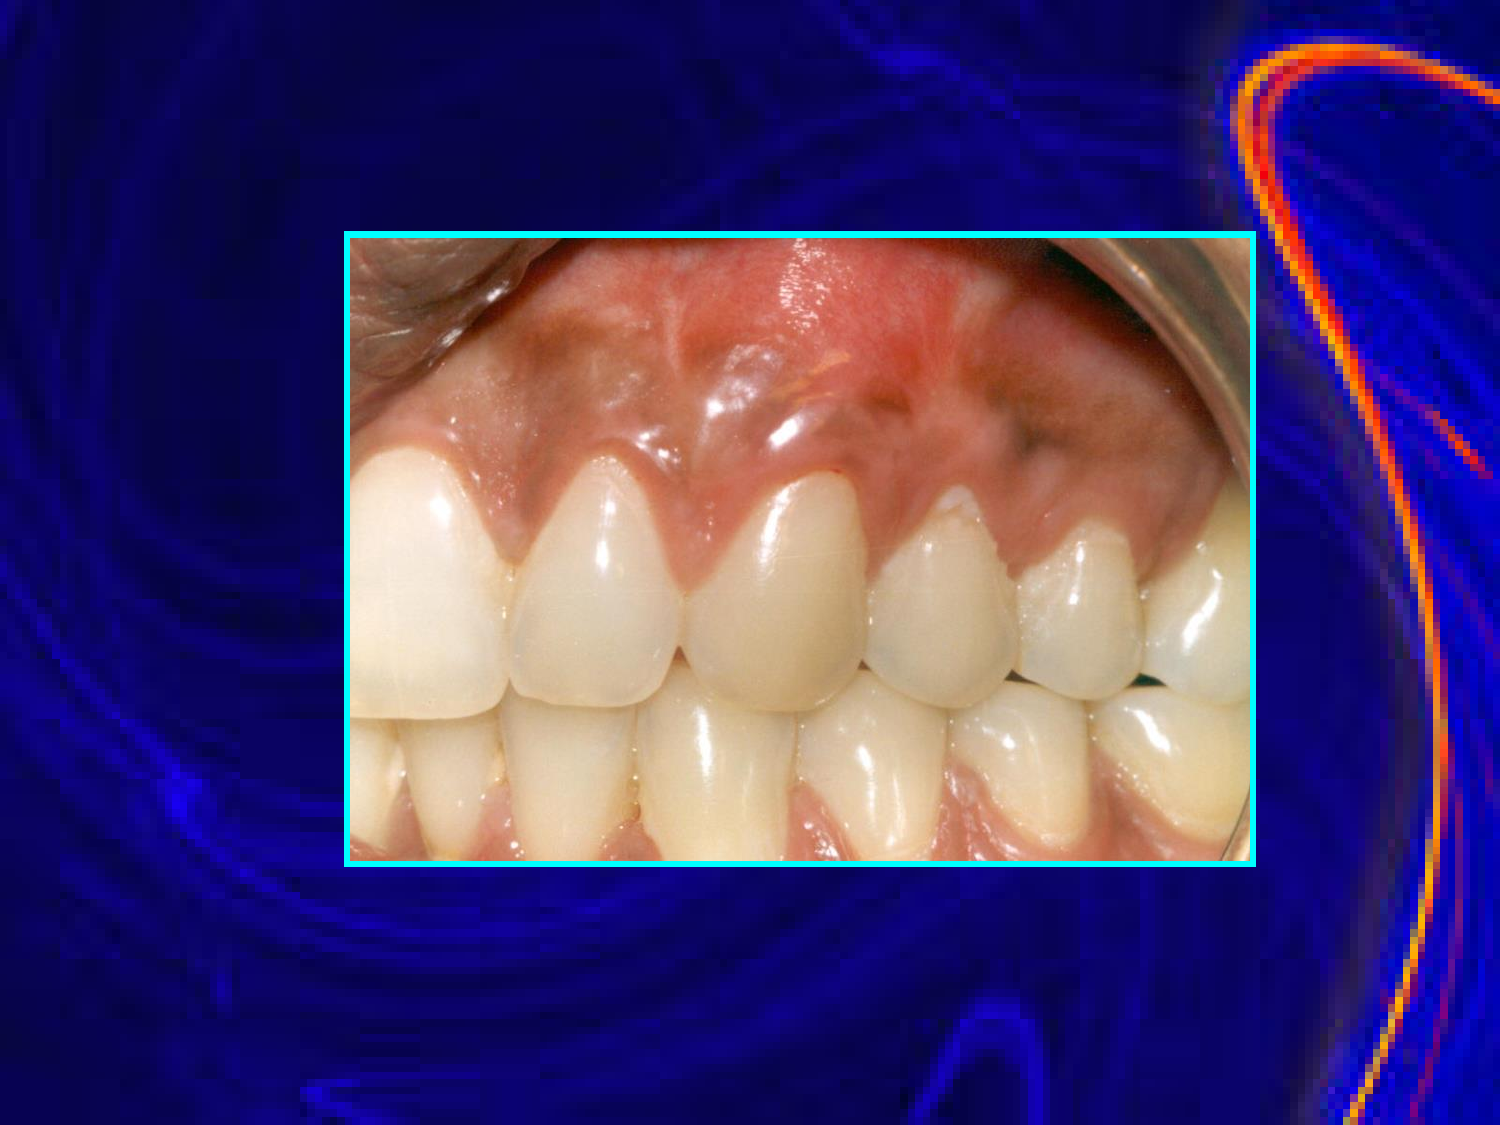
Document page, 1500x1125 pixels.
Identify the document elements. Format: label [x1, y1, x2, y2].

list [349, 237, 1251, 862]
picture [0, 0, 1500, 1125]
